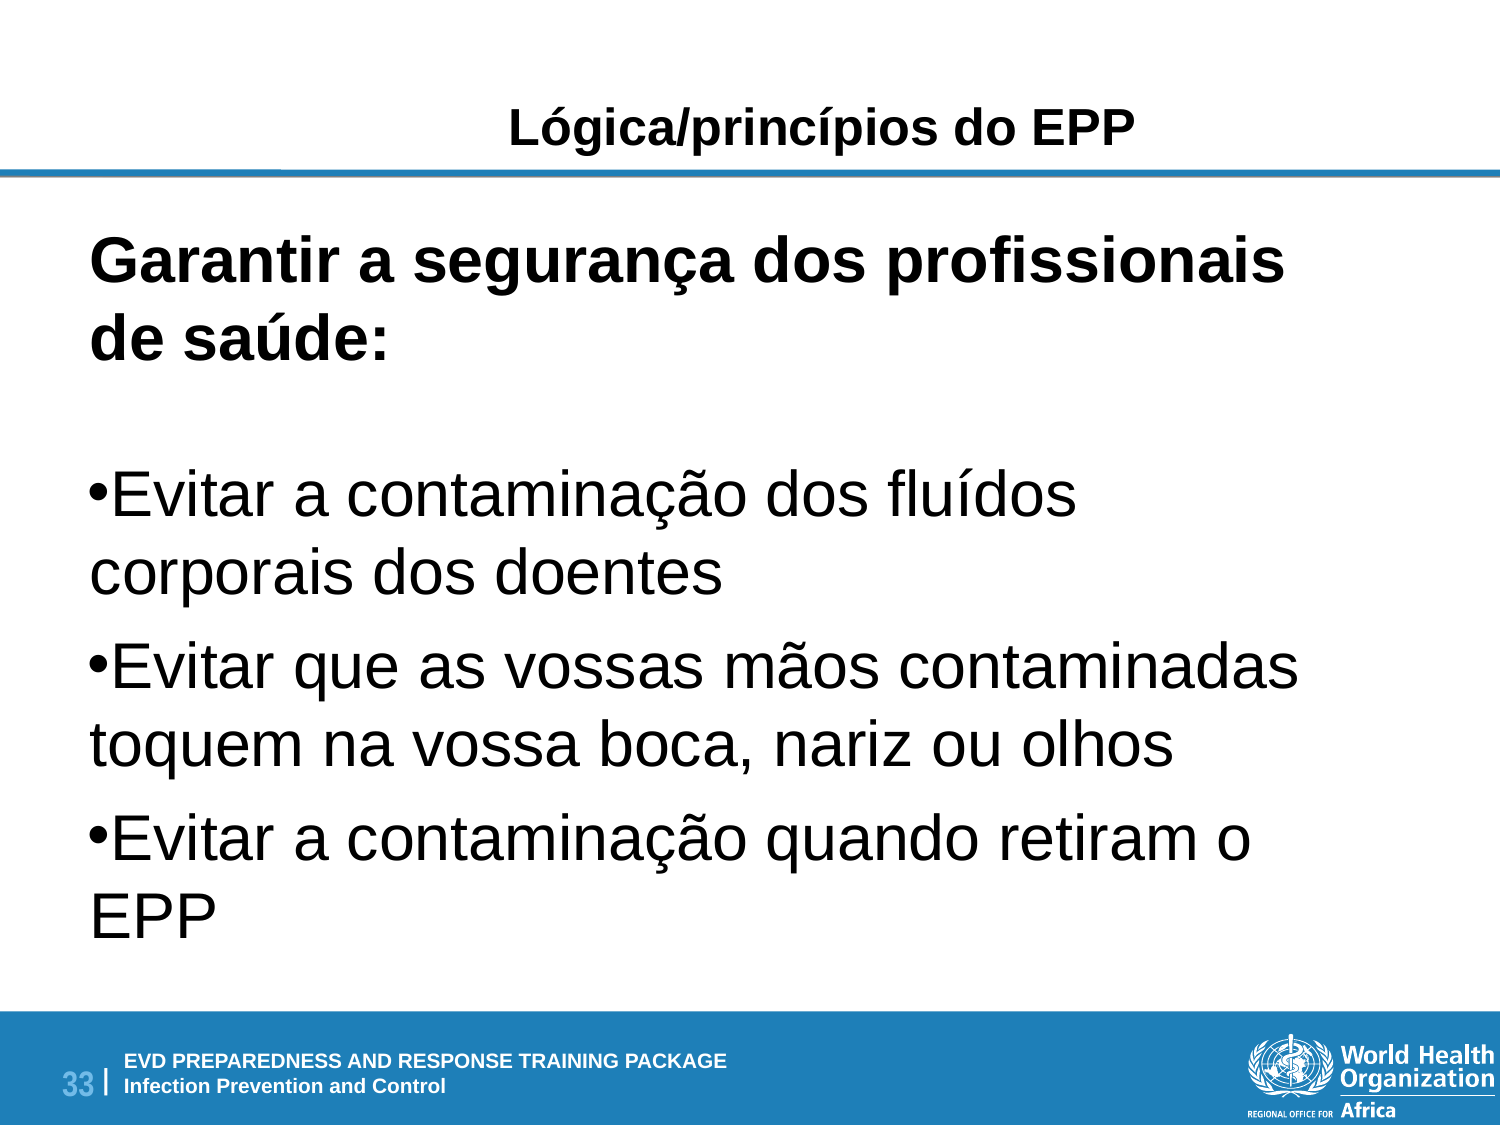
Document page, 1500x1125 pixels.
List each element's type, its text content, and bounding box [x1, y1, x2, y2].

text_box Garantir a segurança dos profissionais de saúde: Evitar a contaminação dos fluídos corporais dos doentes Evitar que as vossas mãos contaminadas toquem na vossa boca, nariz ou olhos Evitar a contaminação quando retiram o EPP [87, 216, 1353, 952]
title Lógica/princípios do EPP [131, 0, 1369, 197]
